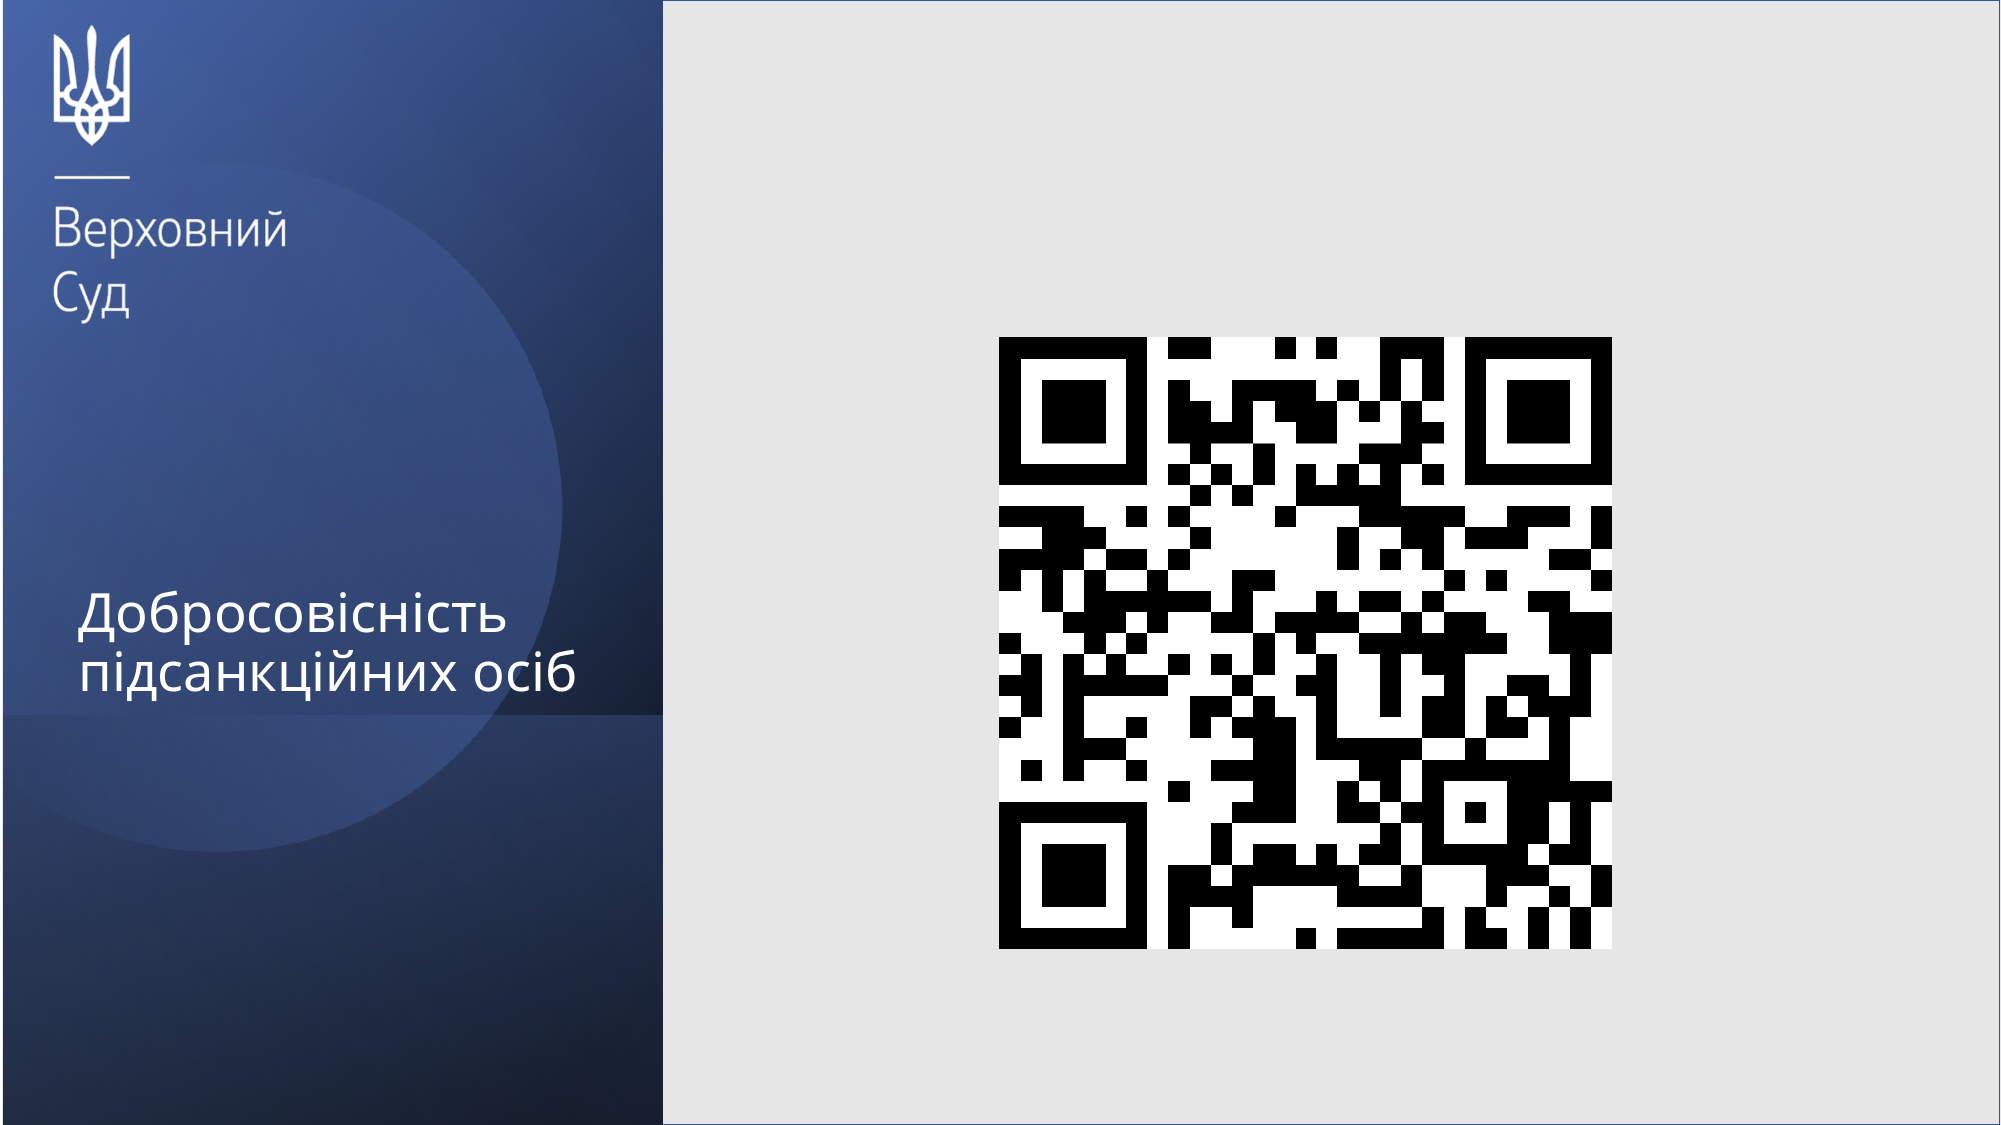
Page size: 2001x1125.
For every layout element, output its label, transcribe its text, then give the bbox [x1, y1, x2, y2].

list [999, 337, 1612, 949]
title Добросовісність підсанкційних осіб [63, 373, 622, 916]
picture [2, 0, 663, 1125]
